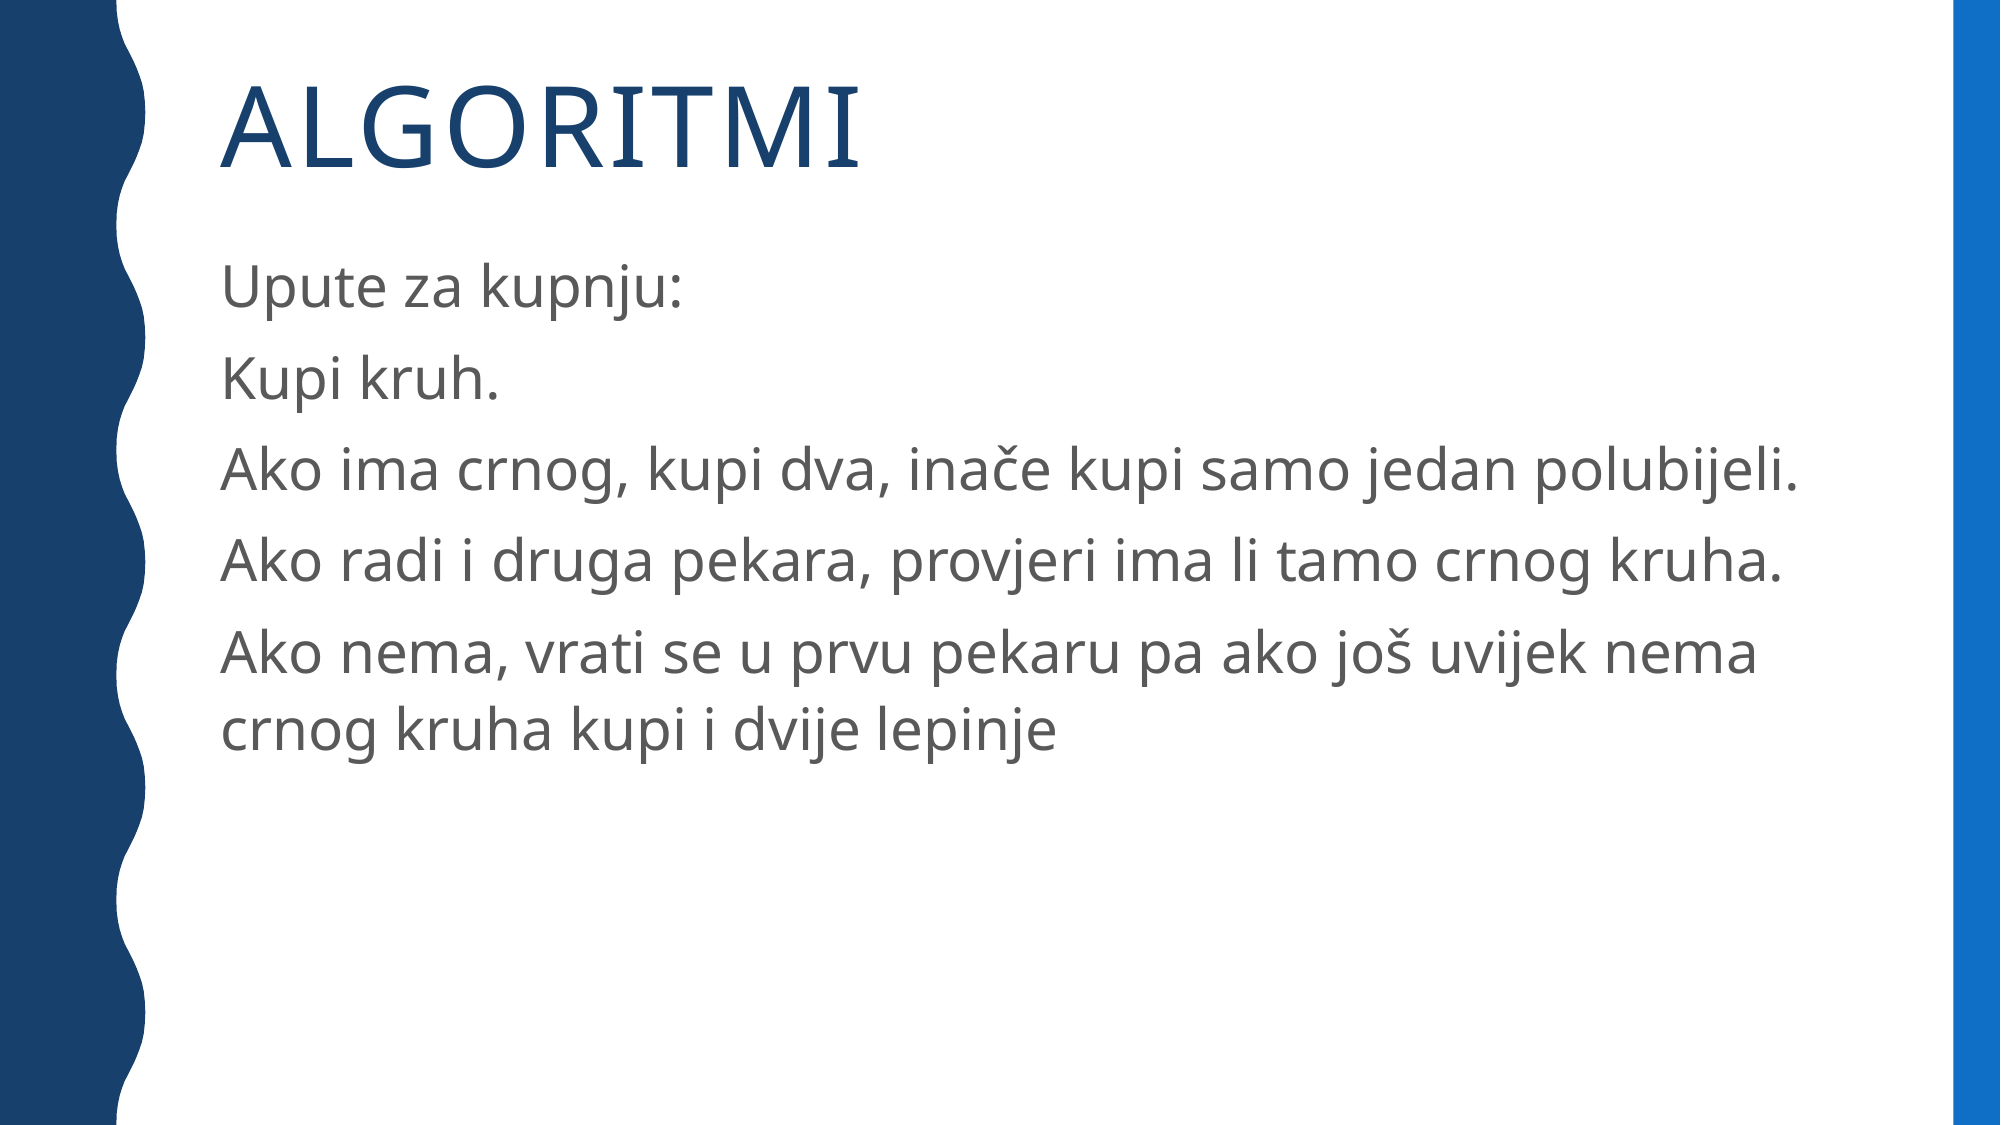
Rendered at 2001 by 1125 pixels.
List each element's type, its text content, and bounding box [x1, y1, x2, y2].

title Algoritmi [205, 62, 1875, 234]
list Upute za kupnju: Kupi kruh. Ako ima crnog, kupi dva, inače kupi samo jedan polubijeli. Ako radi i druga pekara, provjeri ima li tamo crnog kruha. Ako nema, vrati se u prvu pekaru pa ako još uvijek nema crnog kruha kupi i dvije lepinje [205, 234, 1875, 965]
